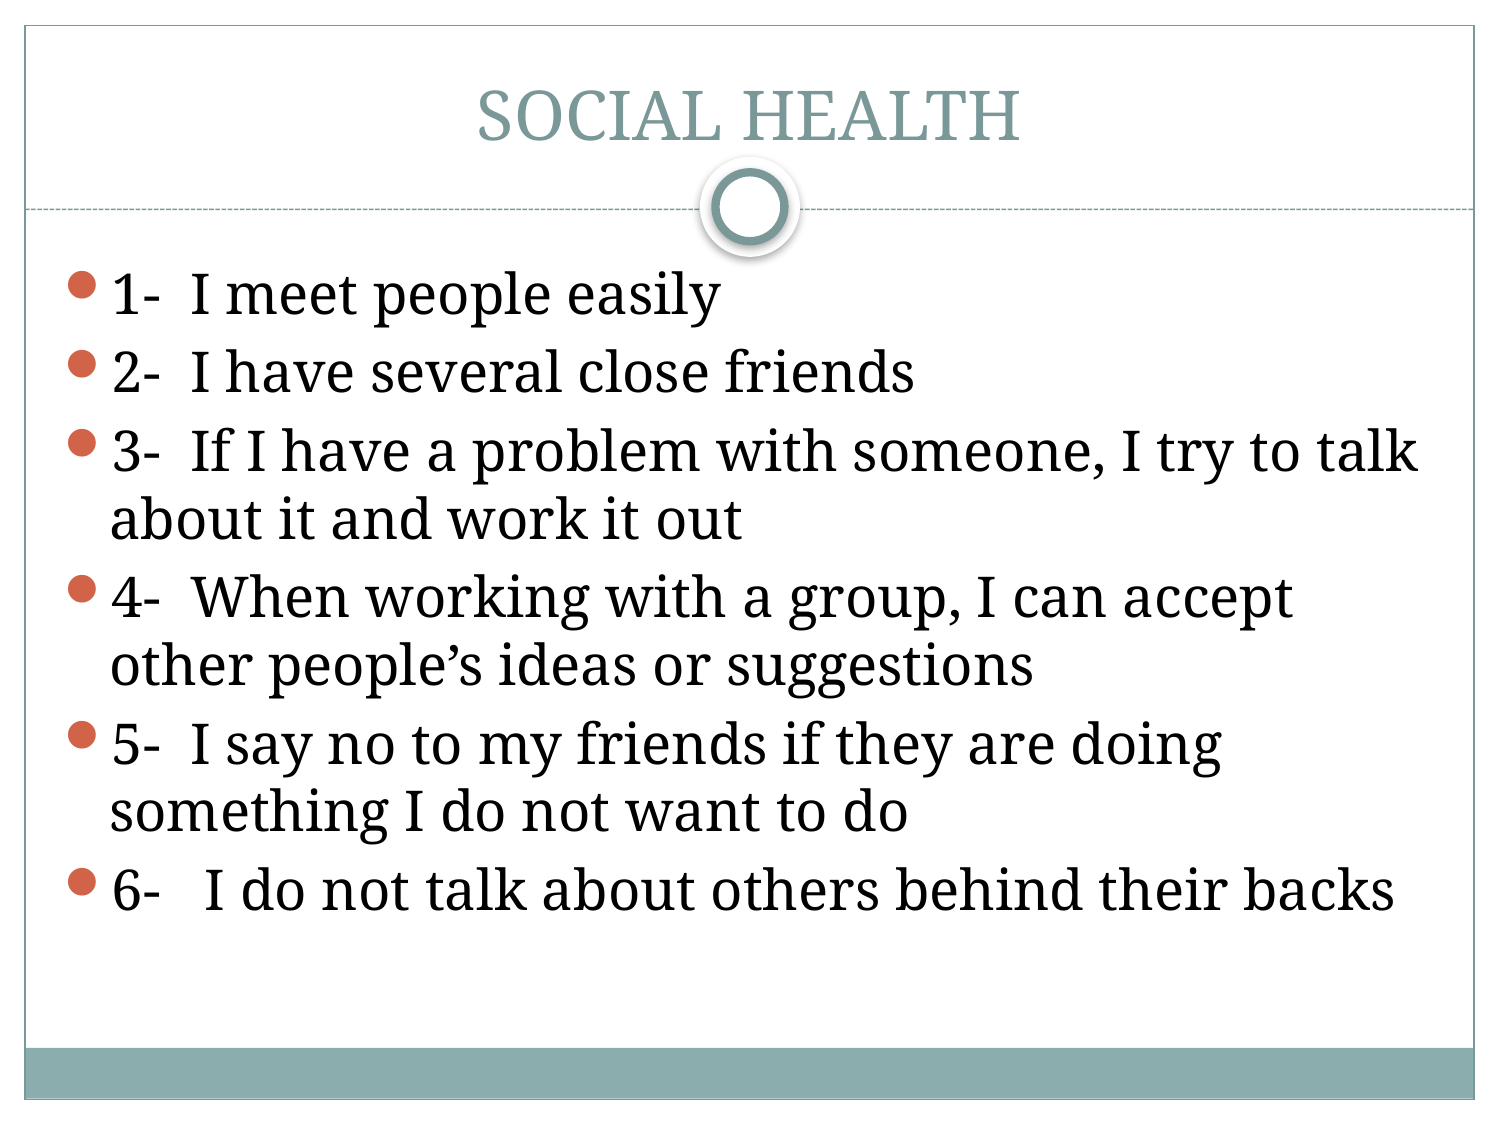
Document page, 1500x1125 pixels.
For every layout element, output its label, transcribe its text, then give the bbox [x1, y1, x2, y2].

title SOCIAL HEALTH [49, 37, 1450, 162]
list 1- I meet people easily 2- I have several close friends 3- If I have a problem with someone, I try to talk about it and work it out 4- When working with a group, I can accept other people’s ideas or suggestions 5- I say no to my friends if they are doing something I do not want to do 6- I do not talk about others behind their backs [49, 250, 1445, 1001]
